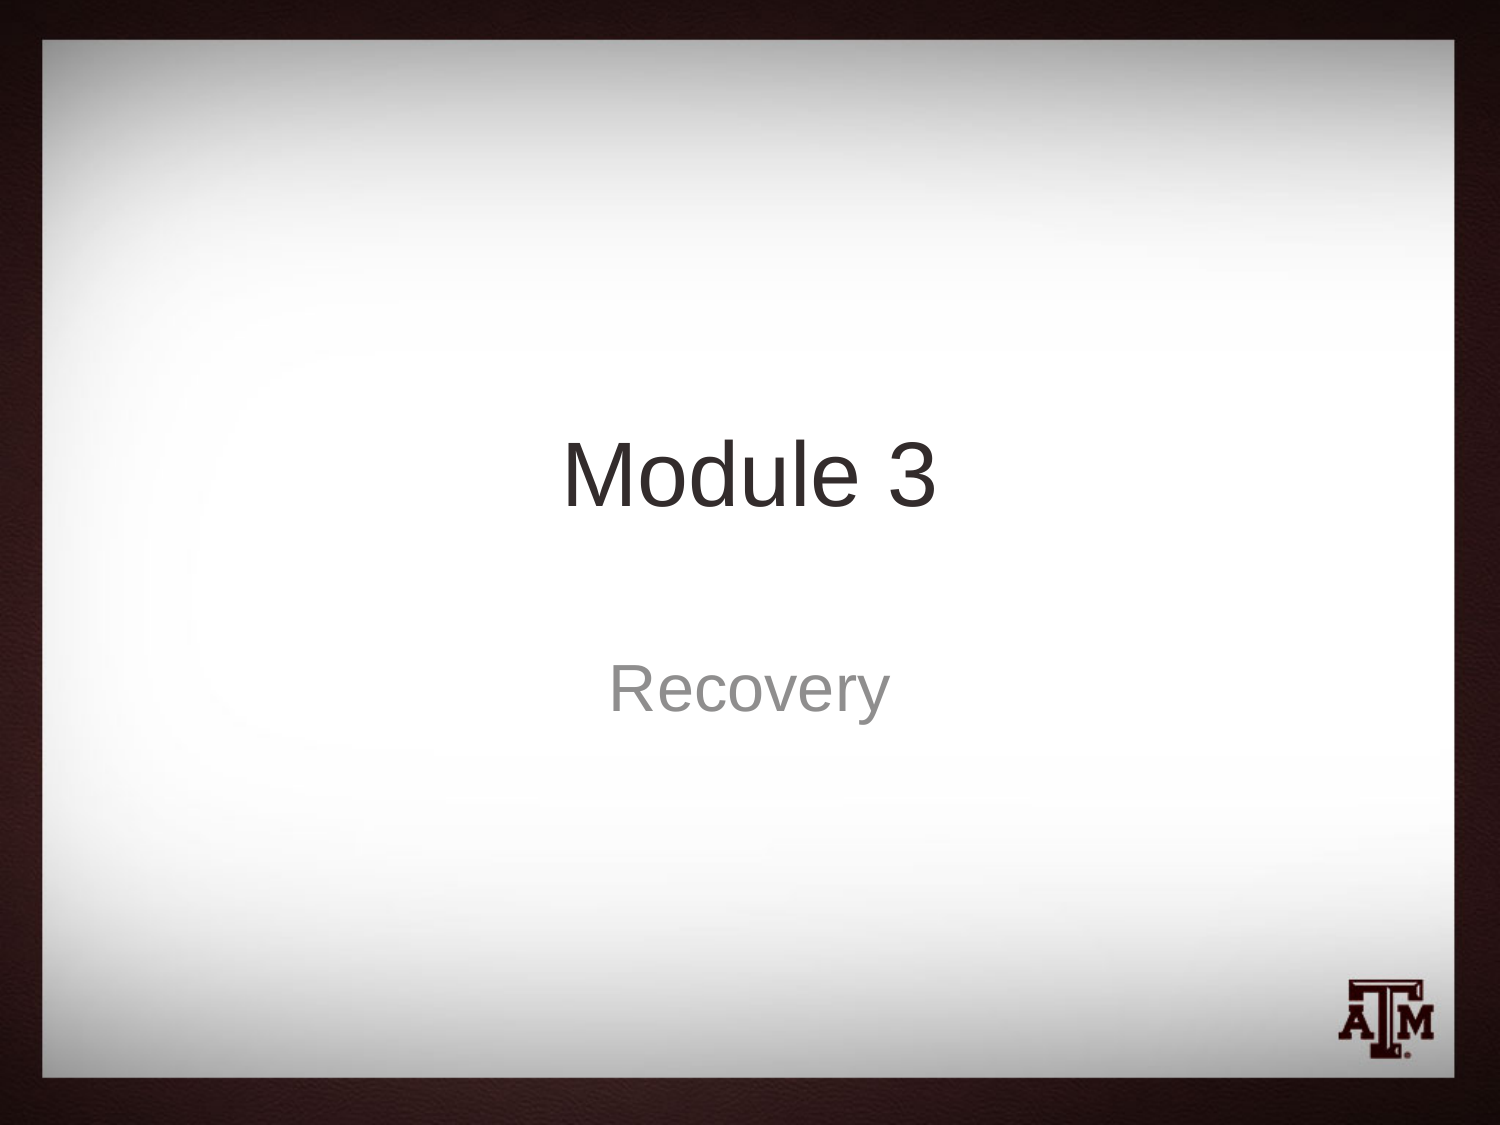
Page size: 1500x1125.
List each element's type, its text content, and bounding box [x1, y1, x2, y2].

title Module 3 [112, 349, 1388, 591]
picture [0, 0, 1500, 1125]
subtitle Recovery [225, 637, 1275, 925]
